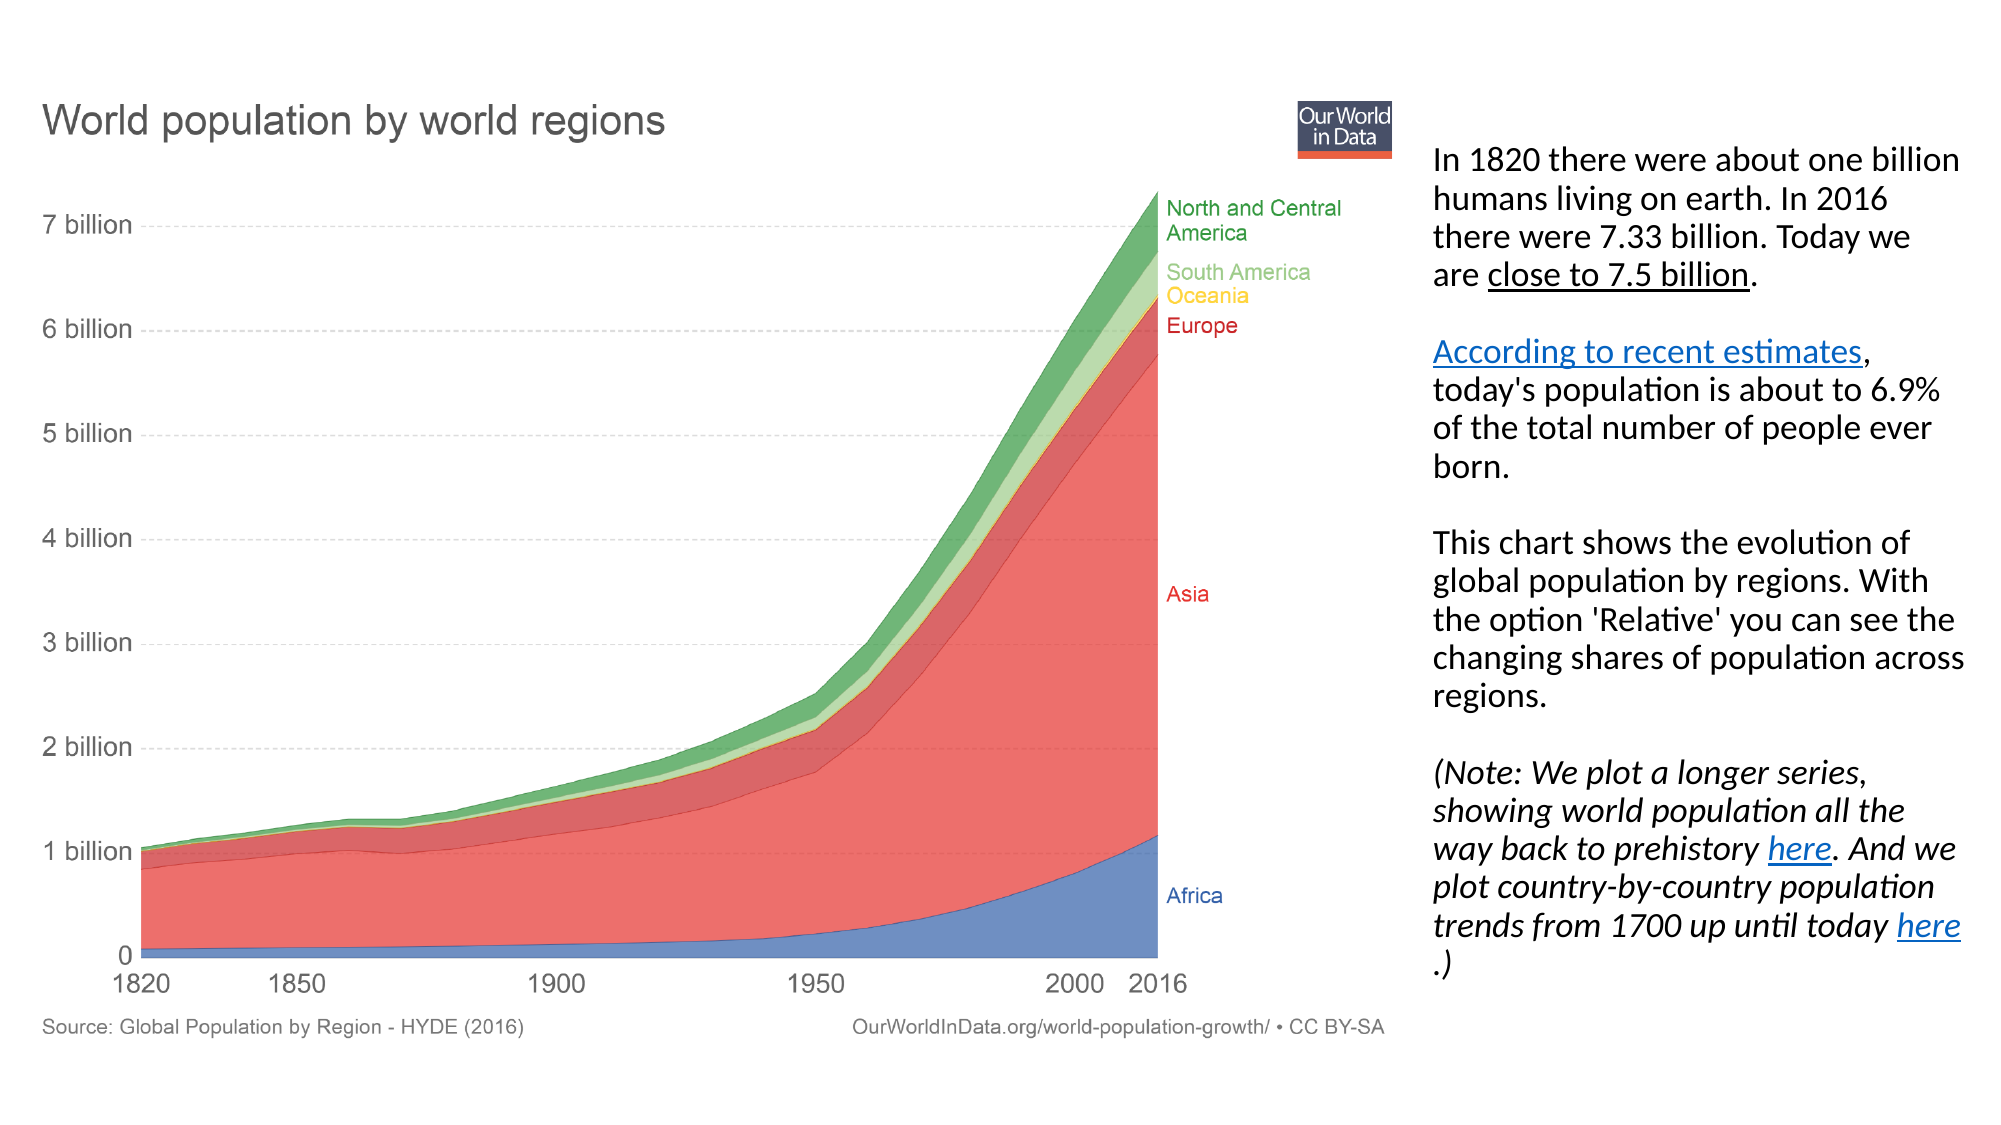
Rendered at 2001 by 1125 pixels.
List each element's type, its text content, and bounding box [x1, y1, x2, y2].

picture [16, 76, 1416, 1064]
list In 1820 there were about one billion humans living on earth. In 2016 there were 7.33 billion. Today we are close to 7.5 billion. According to recent estimates, today's population is about to 6.9% of the total number of people ever born. This chart shows the evolution of global population by regions. With the option 'Relative' you can see the changing shares of population across regions. (Note: We plot a longer series, showing world population all the way back to prehistory here. And we plot country-by-country population trends from 1700 up until today here.) [1417, 133, 1982, 1007]
